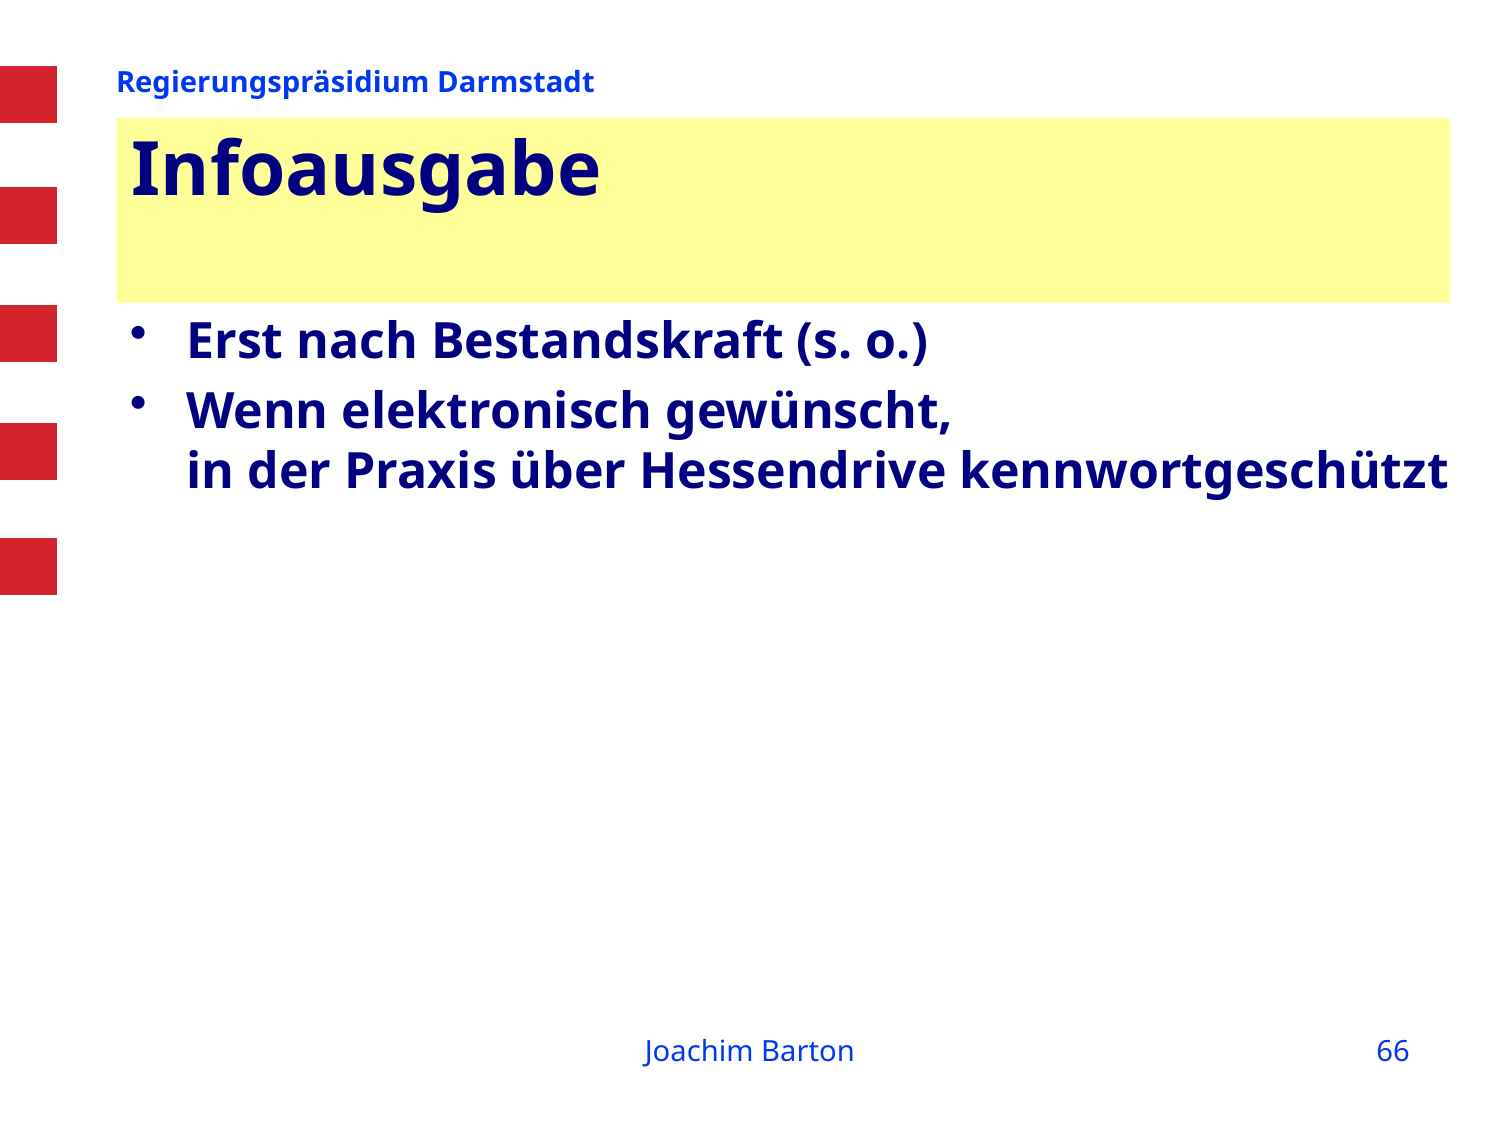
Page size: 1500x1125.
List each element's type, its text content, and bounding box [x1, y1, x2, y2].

footer Joachim Barton [512, 1024, 988, 1103]
subtitle Erst nach Bestandskraft (s. o.) Wenn elektronisch gewünscht, in der Praxis über Hessendrive kennwortgeschützt [115, 301, 1500, 1011]
slide_number 66 [1074, 1024, 1426, 1103]
title Infoausgabe [116, 118, 1450, 303]
